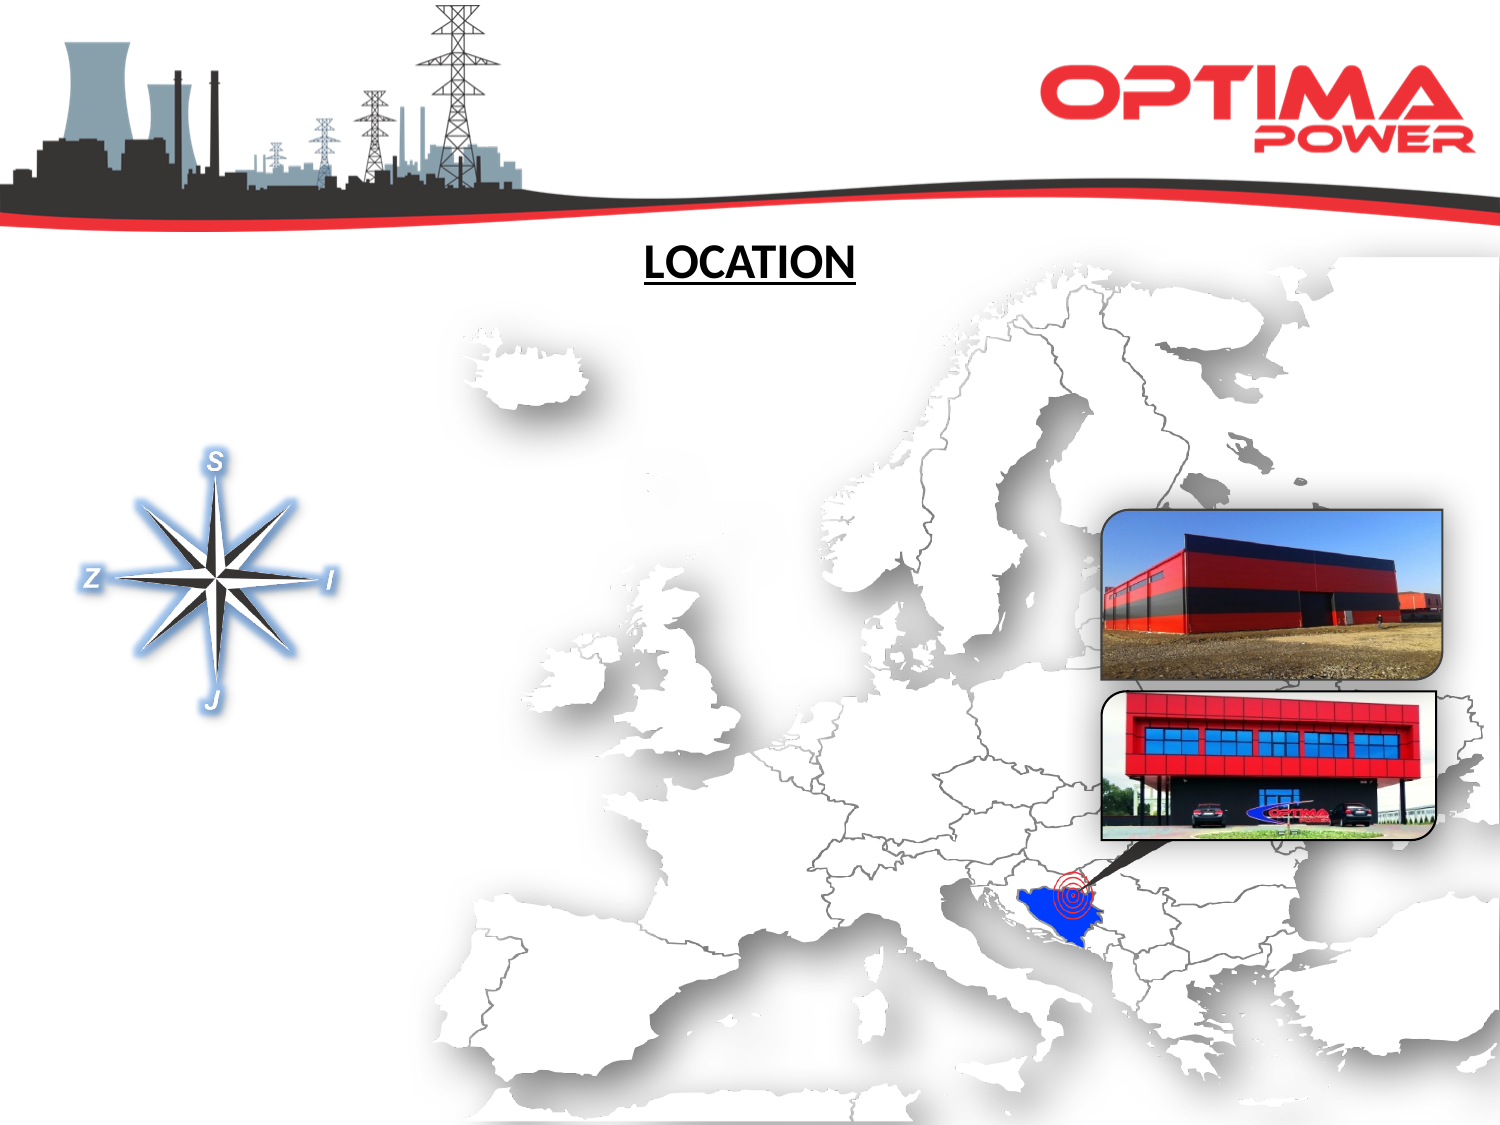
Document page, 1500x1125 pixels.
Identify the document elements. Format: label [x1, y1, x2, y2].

picture [0, 5, 1500, 232]
picture [374, 234, 1500, 1125]
picture [81, 446, 361, 717]
